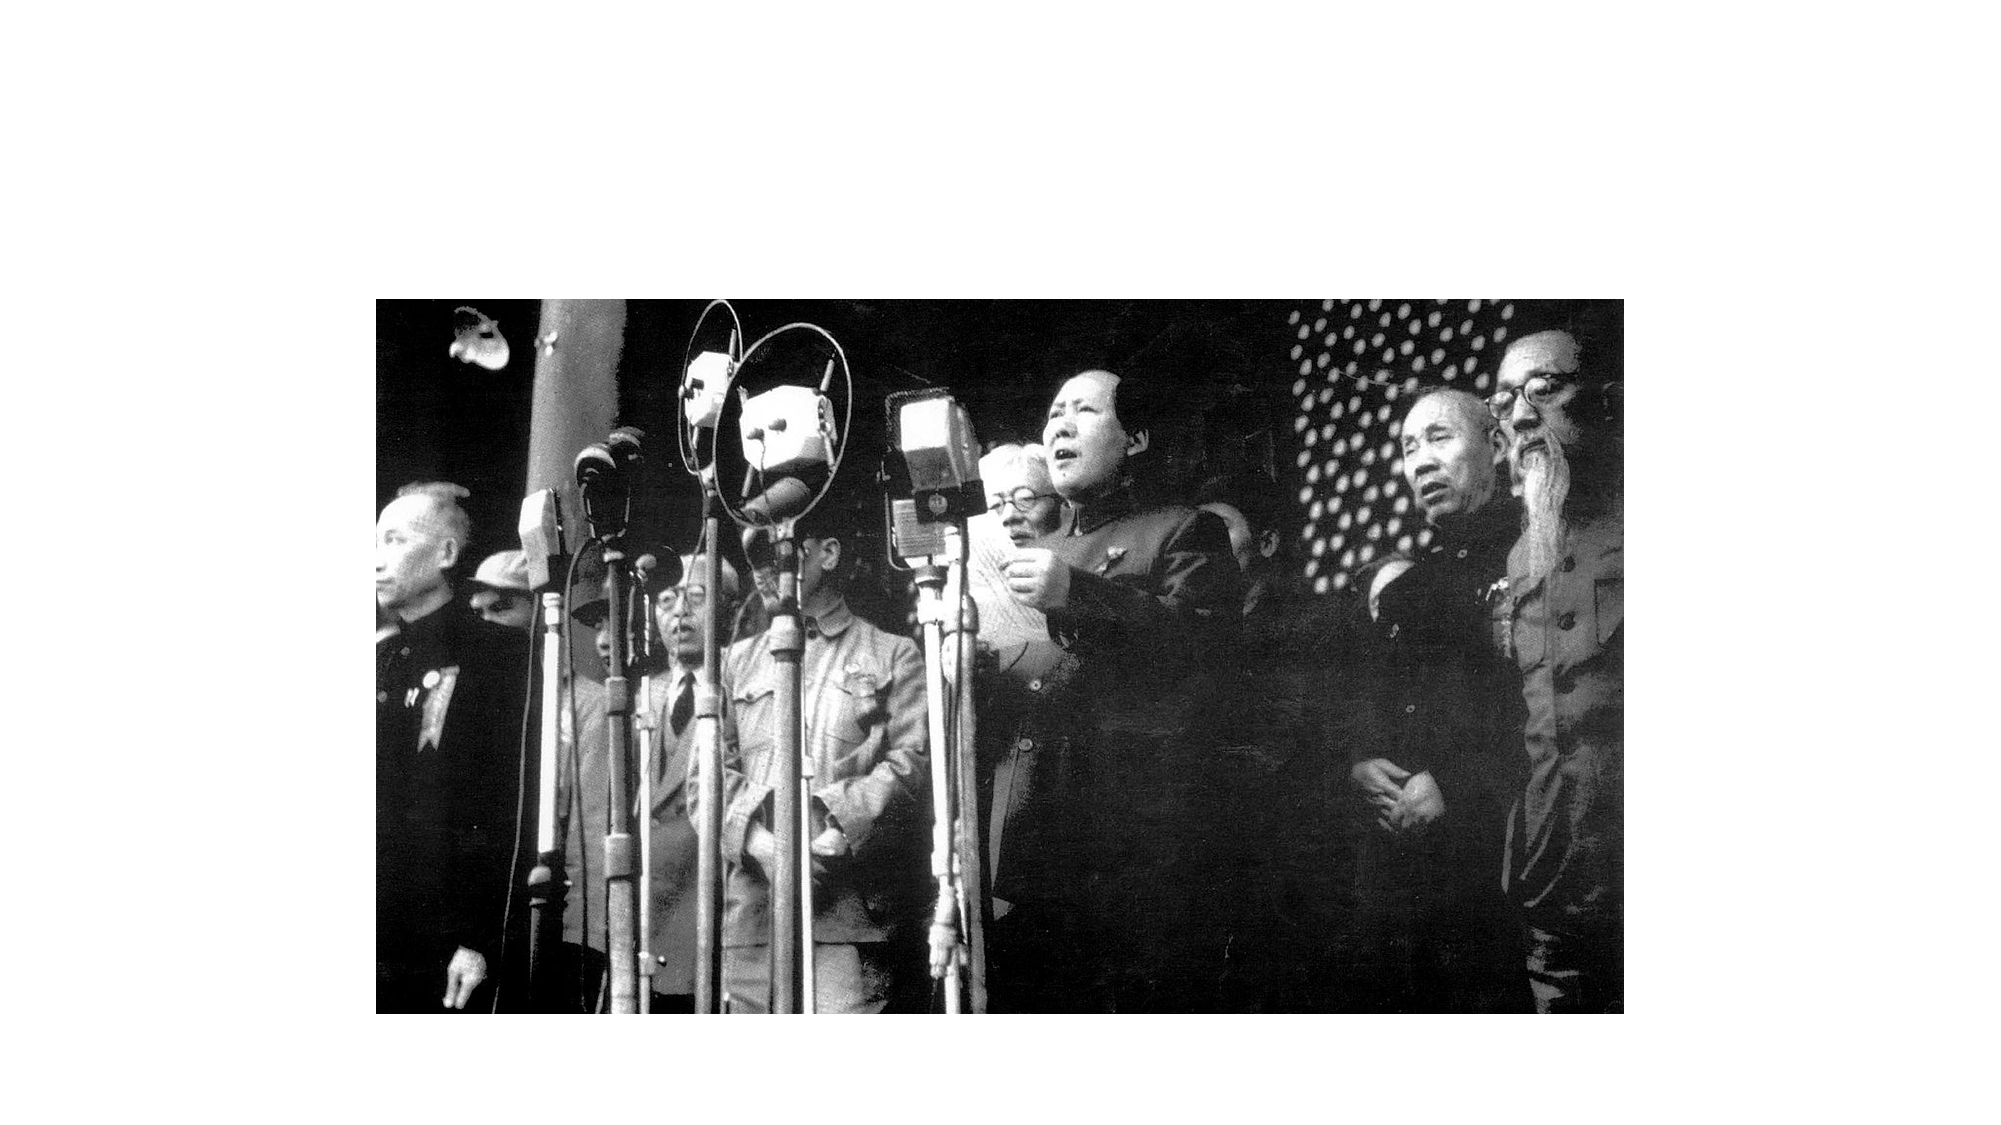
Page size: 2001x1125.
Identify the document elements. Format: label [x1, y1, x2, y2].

list [376, 299, 1624, 1014]
